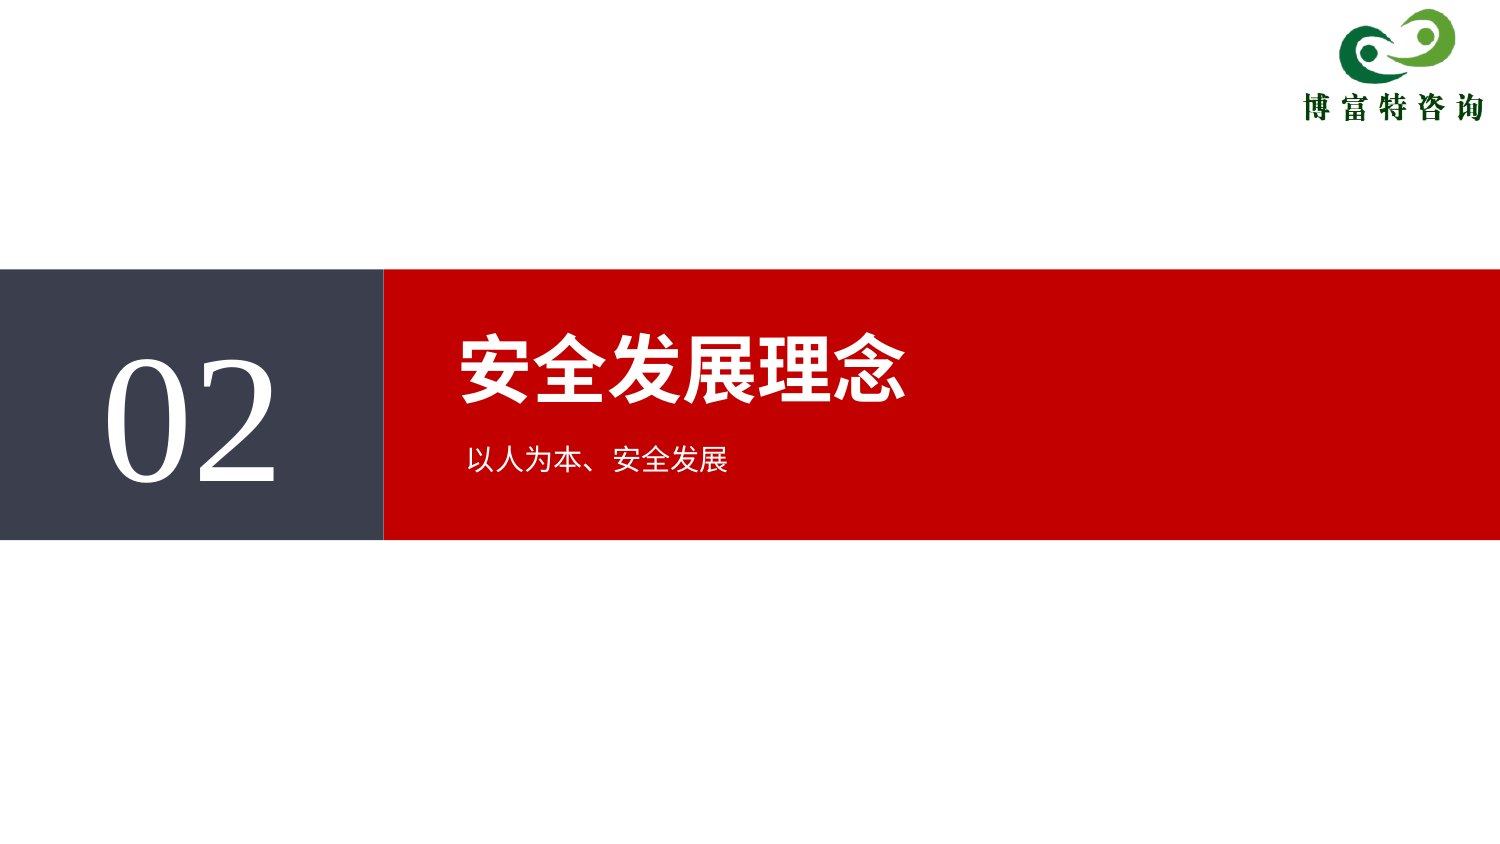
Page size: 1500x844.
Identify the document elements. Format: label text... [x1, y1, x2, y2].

text_box [386, 269, 1500, 541]
text_box [0, 267, 386, 542]
text_box 安全发展理念 [442, 315, 1240, 421]
text_box 02 [86, 290, 300, 526]
picture [1281, 8, 1500, 125]
text_box 以人为本、安全发展 [451, 433, 1240, 484]
